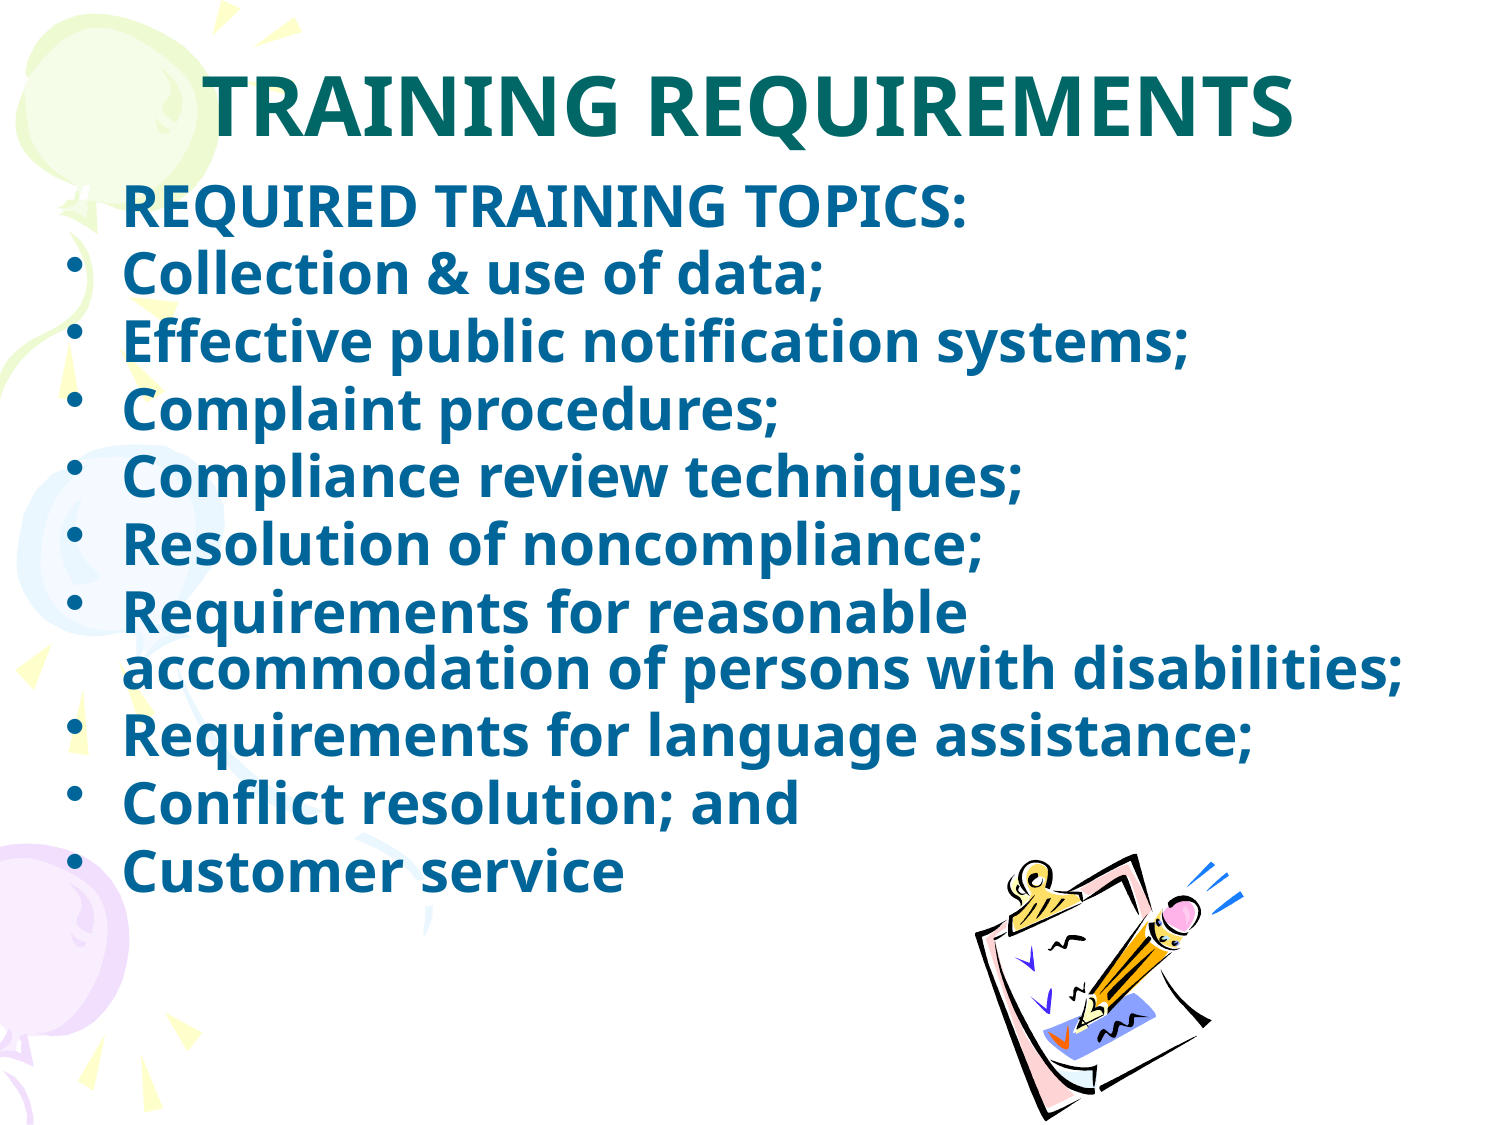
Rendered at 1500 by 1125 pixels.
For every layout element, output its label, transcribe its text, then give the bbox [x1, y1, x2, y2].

list “ REQUIRED TRAINING TOPICS: Collection & use of data; Effective public notification systems; Complaint procedures; Compliance review techniques; Resolution of noncompliance; Requirements for reasonable accommodation of persons with disabilities; Requirements for language assistance; Conflict resolution; and Customer service [50, 174, 1463, 1013]
title TRAINING REQUIREMENTS [72, 16, 1426, 163]
picture [974, 849, 1248, 1125]
